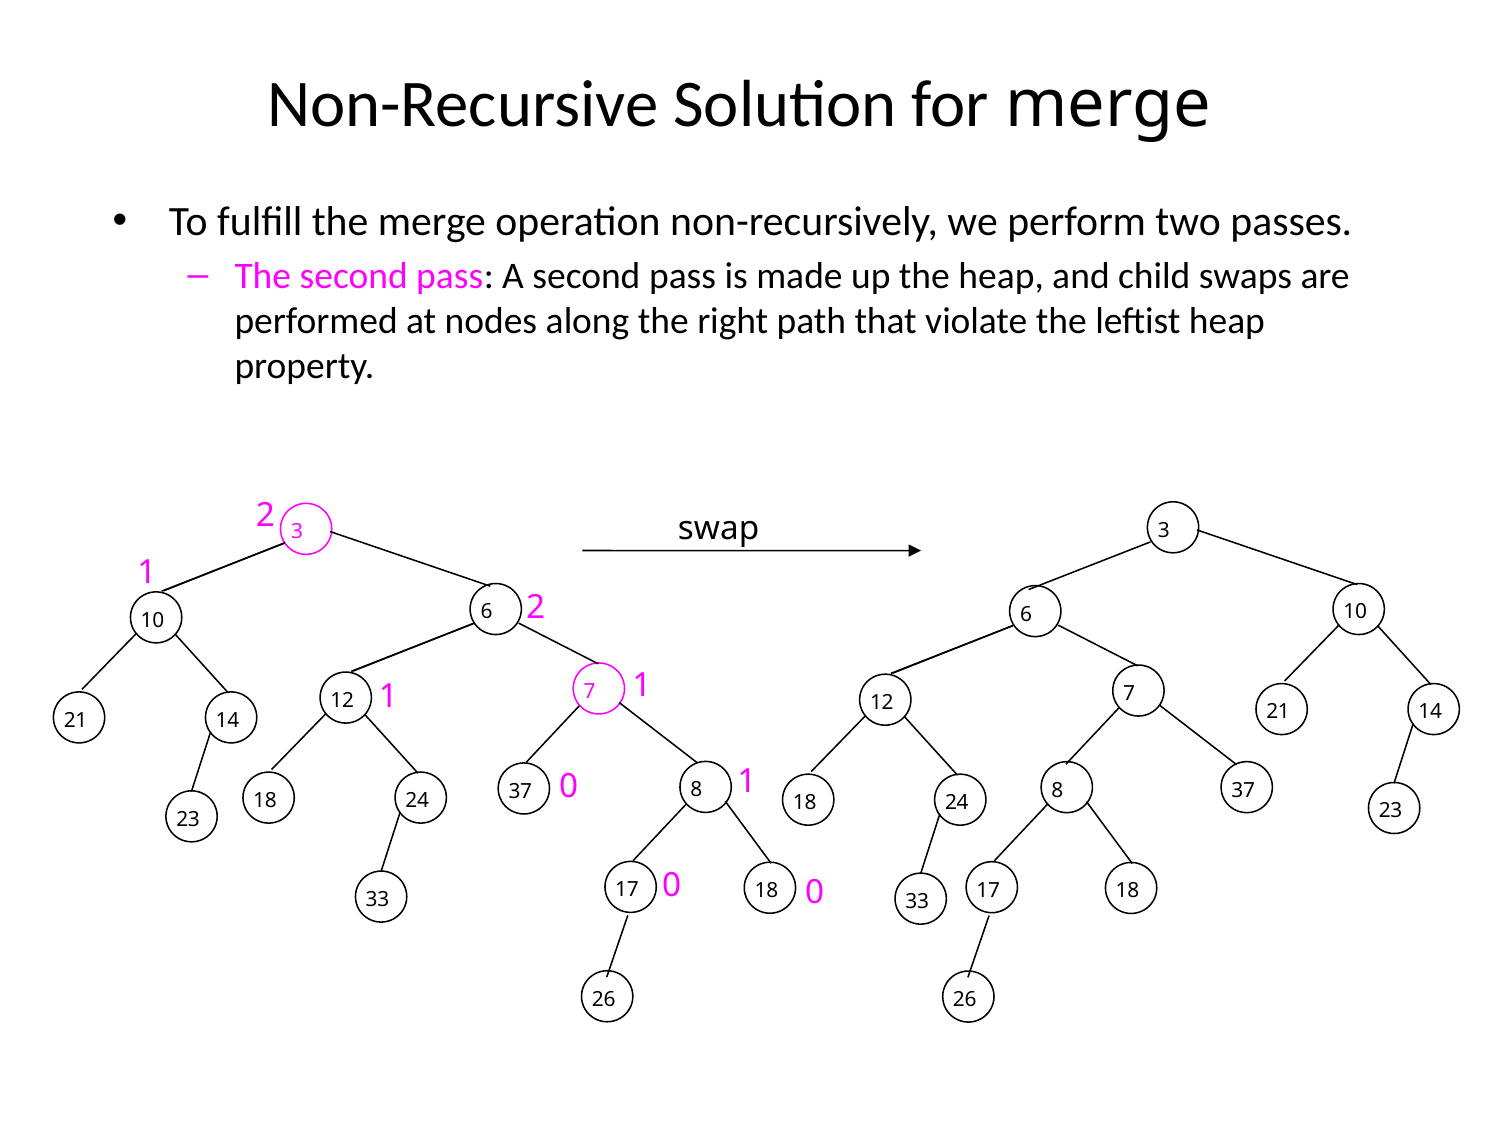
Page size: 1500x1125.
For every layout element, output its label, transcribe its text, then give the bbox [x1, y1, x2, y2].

text_box [290, 503, 332, 555]
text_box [739, 861, 796, 914]
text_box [1100, 862, 1157, 914]
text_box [1363, 782, 1420, 834]
text_box swap [663, 498, 775, 554]
text_box [581, 662, 617, 714]
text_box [576, 970, 633, 1022]
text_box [48, 691, 105, 744]
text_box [161, 790, 218, 843]
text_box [777, 773, 835, 826]
text_box 2 [511, 577, 560, 633]
text_box 7 [568, 670, 611, 710]
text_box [1108, 664, 1165, 717]
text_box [493, 762, 550, 815]
text_box 1 [122, 543, 172, 593]
text_box 0 [647, 855, 696, 911]
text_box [315, 671, 372, 724]
text_box 2 [241, 485, 290, 540]
text_box [775, 544, 922, 557]
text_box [465, 583, 522, 635]
text_box 1 [363, 666, 413, 721]
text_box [1036, 761, 1093, 813]
text_box 0 [544, 756, 593, 812]
text_box 3 [276, 510, 318, 551]
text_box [937, 970, 995, 1023]
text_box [929, 773, 987, 826]
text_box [350, 870, 407, 923]
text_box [675, 761, 732, 813]
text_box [1004, 585, 1062, 637]
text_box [125, 591, 182, 644]
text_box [1216, 761, 1273, 813]
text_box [1142, 501, 1199, 554]
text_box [238, 771, 295, 824]
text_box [890, 872, 947, 925]
list To fulfill the merge operation non-recursively, we perform two passes. The second pass: A second pass is made up the heap, and child swaps are performed at nodes along the right path that violate the leftist heap property. [97, 186, 1401, 1030]
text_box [390, 771, 447, 824]
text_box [854, 673, 912, 726]
text_box 0 [797, 862, 839, 918]
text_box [1251, 683, 1308, 735]
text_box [200, 691, 257, 744]
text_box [1403, 683, 1460, 735]
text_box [1328, 583, 1385, 635]
text_box 1 [722, 751, 772, 807]
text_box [961, 861, 1018, 913]
text_box 1 [617, 655, 667, 711]
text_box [600, 861, 657, 913]
title Non-Recursive Solution for merge [101, 27, 1377, 173]
